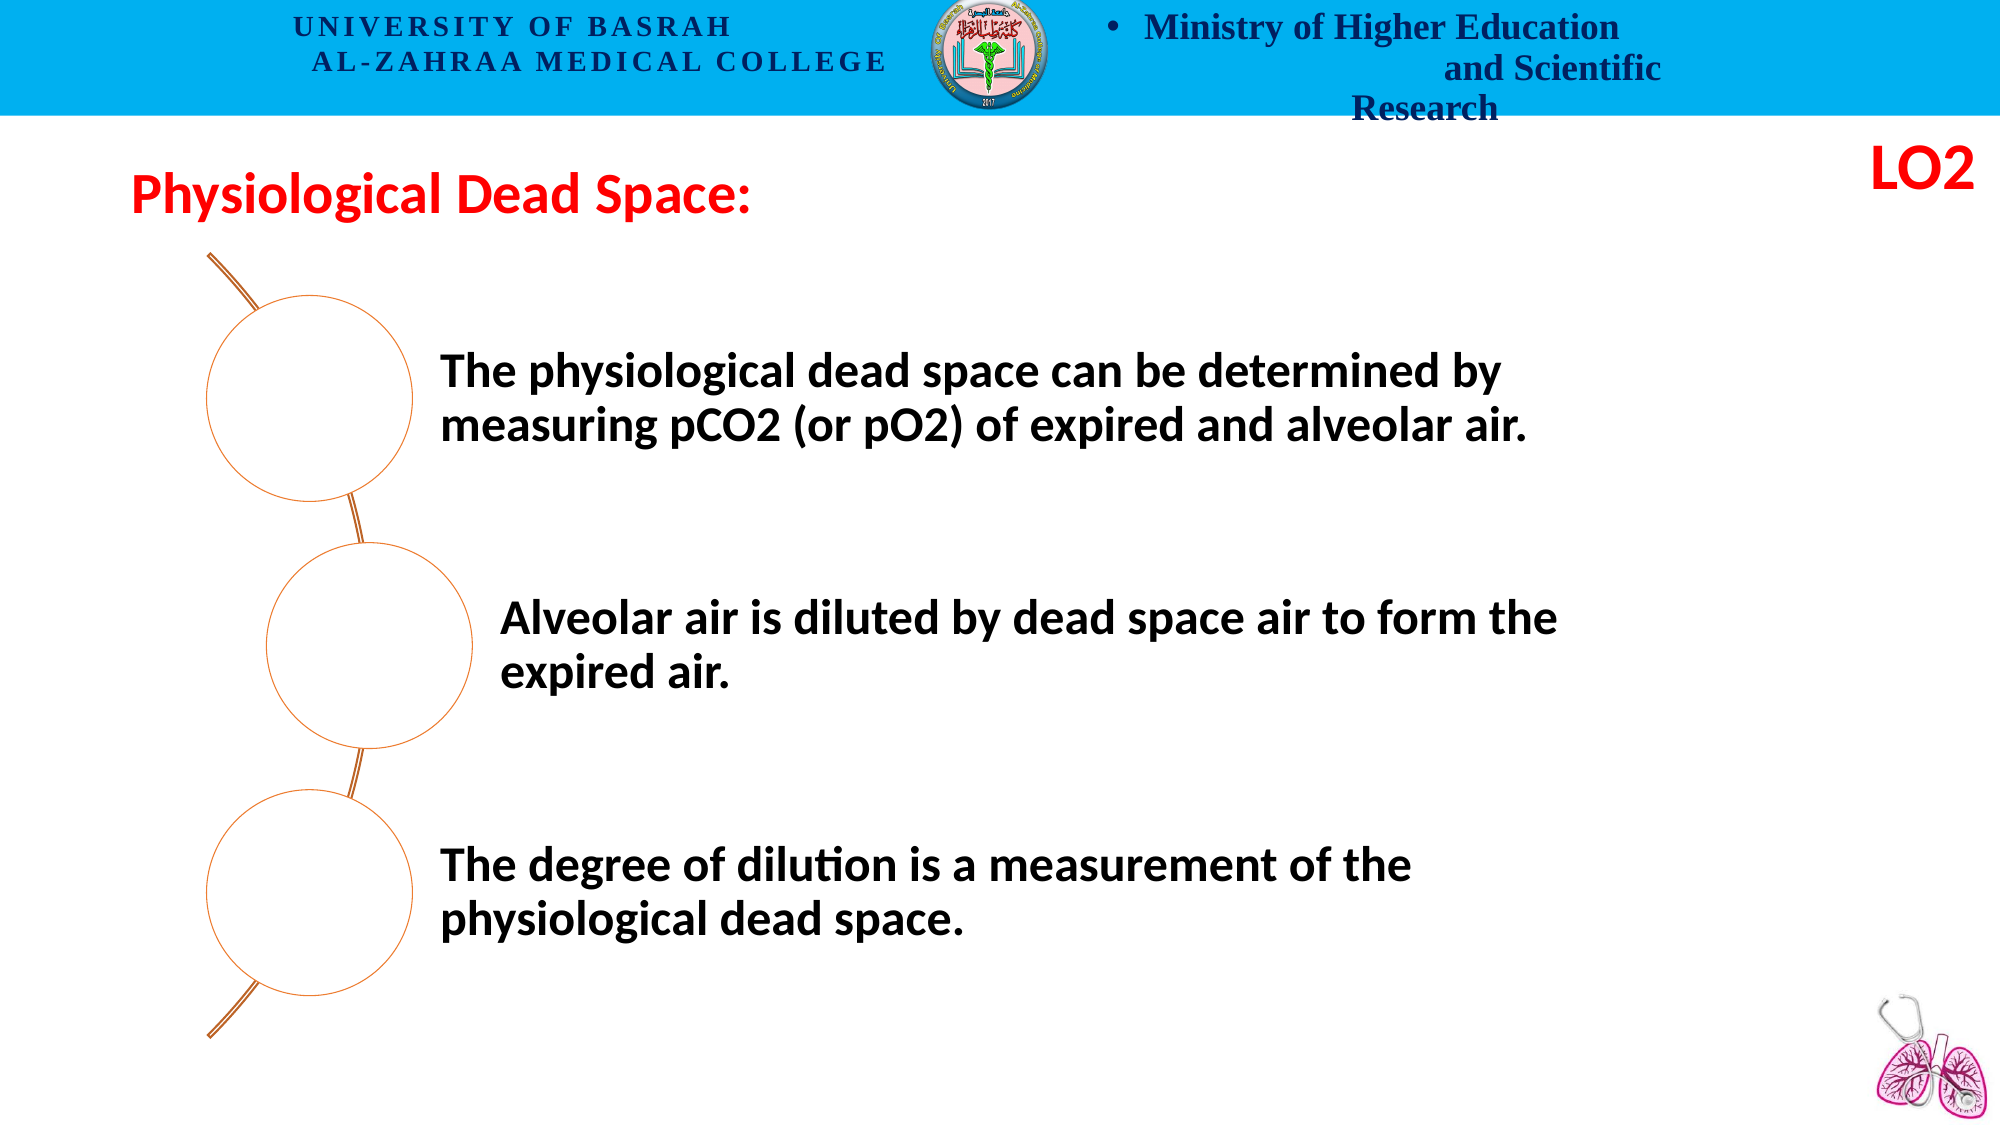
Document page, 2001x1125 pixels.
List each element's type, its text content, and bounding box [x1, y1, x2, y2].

picture [931, 0, 1047, 105]
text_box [195, 233, 1630, 1058]
text_box University of Basrah Al-zahraa medical college [275, 0, 913, 107]
picture [1857, 990, 2000, 1125]
text_box [0, 0, 1087, 116]
text_box Physiological Dead Space: [116, 147, 1134, 233]
text_box Ministry of Higher Education and Scientific Research [1087, 0, 1725, 116]
text_box LO2 [1846, 115, 2000, 211]
text_box [1725, 0, 2000, 116]
